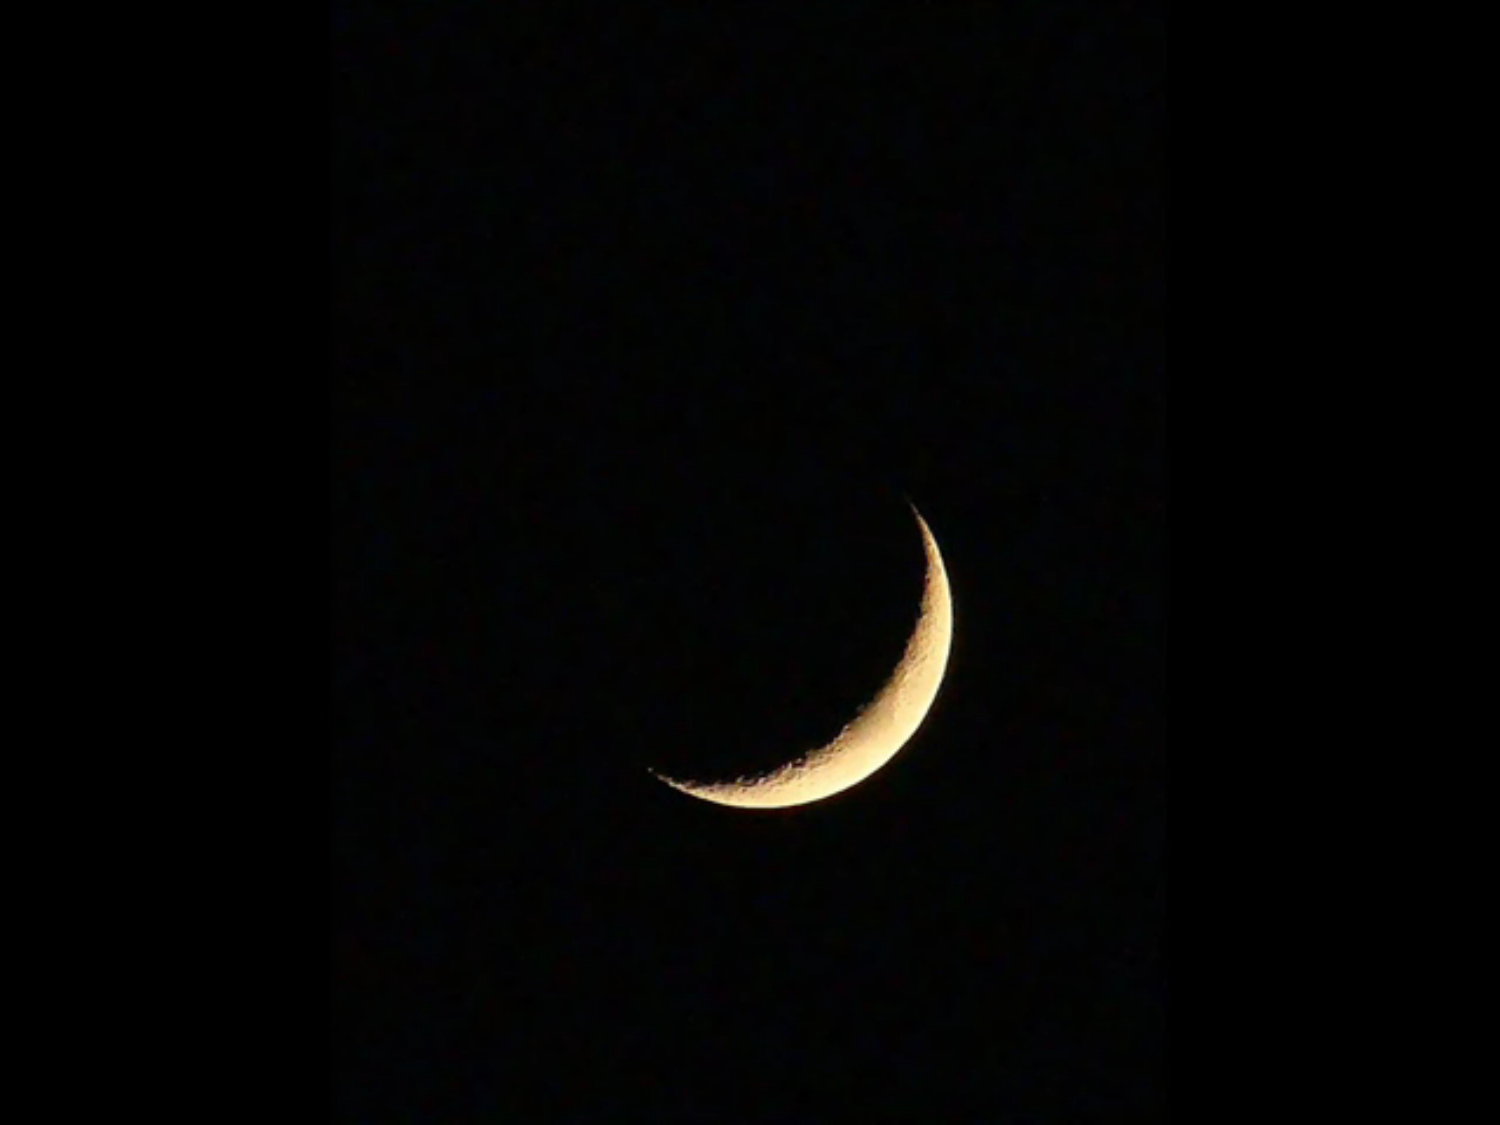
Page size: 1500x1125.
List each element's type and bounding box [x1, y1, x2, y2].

text_box [0, 0, 1500, 1125]
